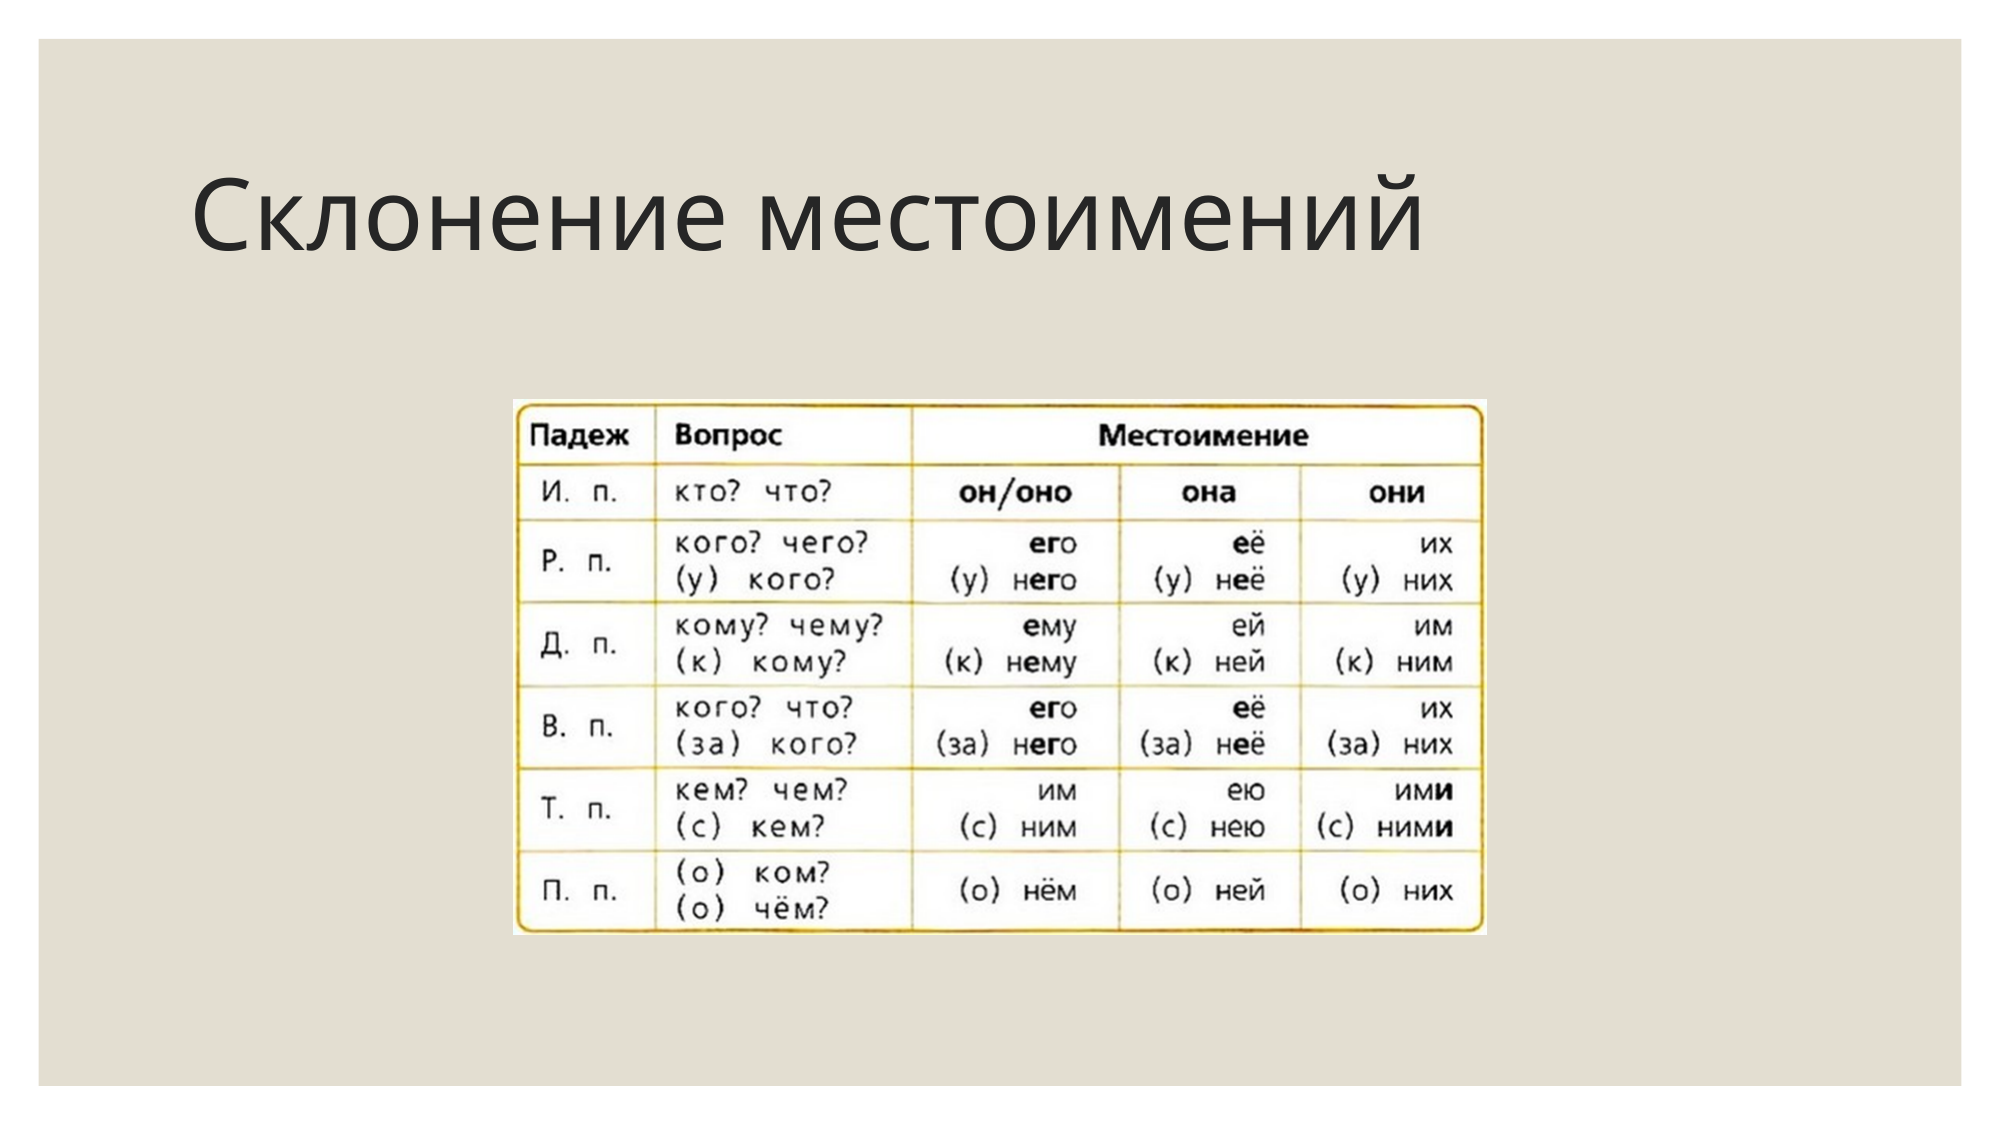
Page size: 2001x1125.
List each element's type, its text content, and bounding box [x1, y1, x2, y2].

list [513, 399, 1487, 935]
title Склонение местоимений [174, 105, 1825, 331]
